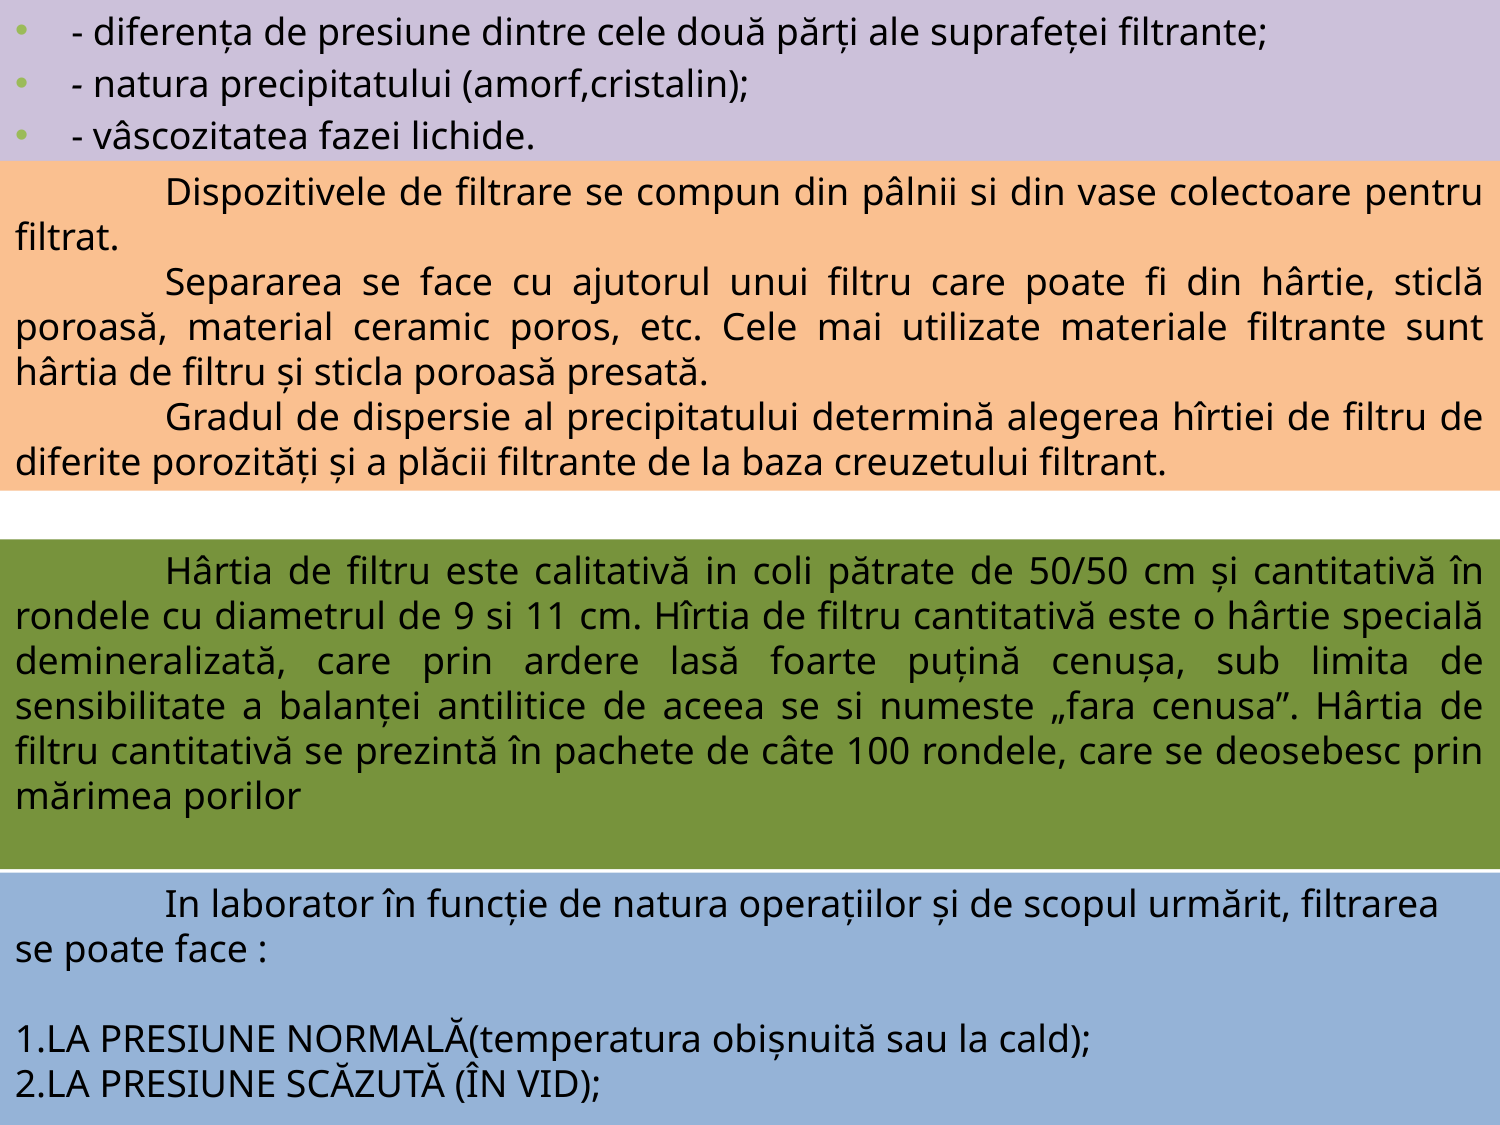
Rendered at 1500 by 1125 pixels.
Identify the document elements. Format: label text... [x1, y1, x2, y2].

text_box Hârtia de filtru este calitativă in coli pătrate de 50/50 cm şi cantitativă în rondele cu diametrul de 9 si 11 cm. Hîrtia de filtru cantitativă este o hârtie specială demineralizată, care prin ardere lasă foarte puţină cenuşa, sub limita de sensibilitate a balanţei antilitice de aceea se si numeste „fara cenusa”. Hârtia de filtru cantitativă se prezintă în pachete de câte 100 rondele, care se deosebesc prin mărimea porilor [0, 539, 1500, 870]
text_box Dispozitivele de filtrare se compun din pâlnii si din vase colectoare pentru filtrat. Separarea se face cu ajutorul unui filtru care poate fi din hârtie, sticlă poroasă, material ceramic poros, etc. Cele mai utilizate materiale filtrante sunt hârtia de filtru şi sticla poroasă presată. Gradul de dispersie al precipitatului determină alegerea hîrtiei de filtru de diferite porozităţi şi a plăcii filtrante de la baza creuzetului filtrant. [0, 160, 1500, 491]
list - diferenţa de presiune dintre cele două părţi ale suprafeţei filtrante; - natura precipitatului (amorf,cristalin); - vâscozitatea fazei lichide. [0, 0, 1500, 160]
text_box In laborator în funcţie de natura operaţiilor şi de scopul urmărit, filtrarea se poate face : 1.LA PRESIUNE NORMALĂ(temperatura obișnuită sau la cald); 2.LA PRESIUNE SCĂZUTĂ (ÎN VID); [0, 872, 1500, 1125]
